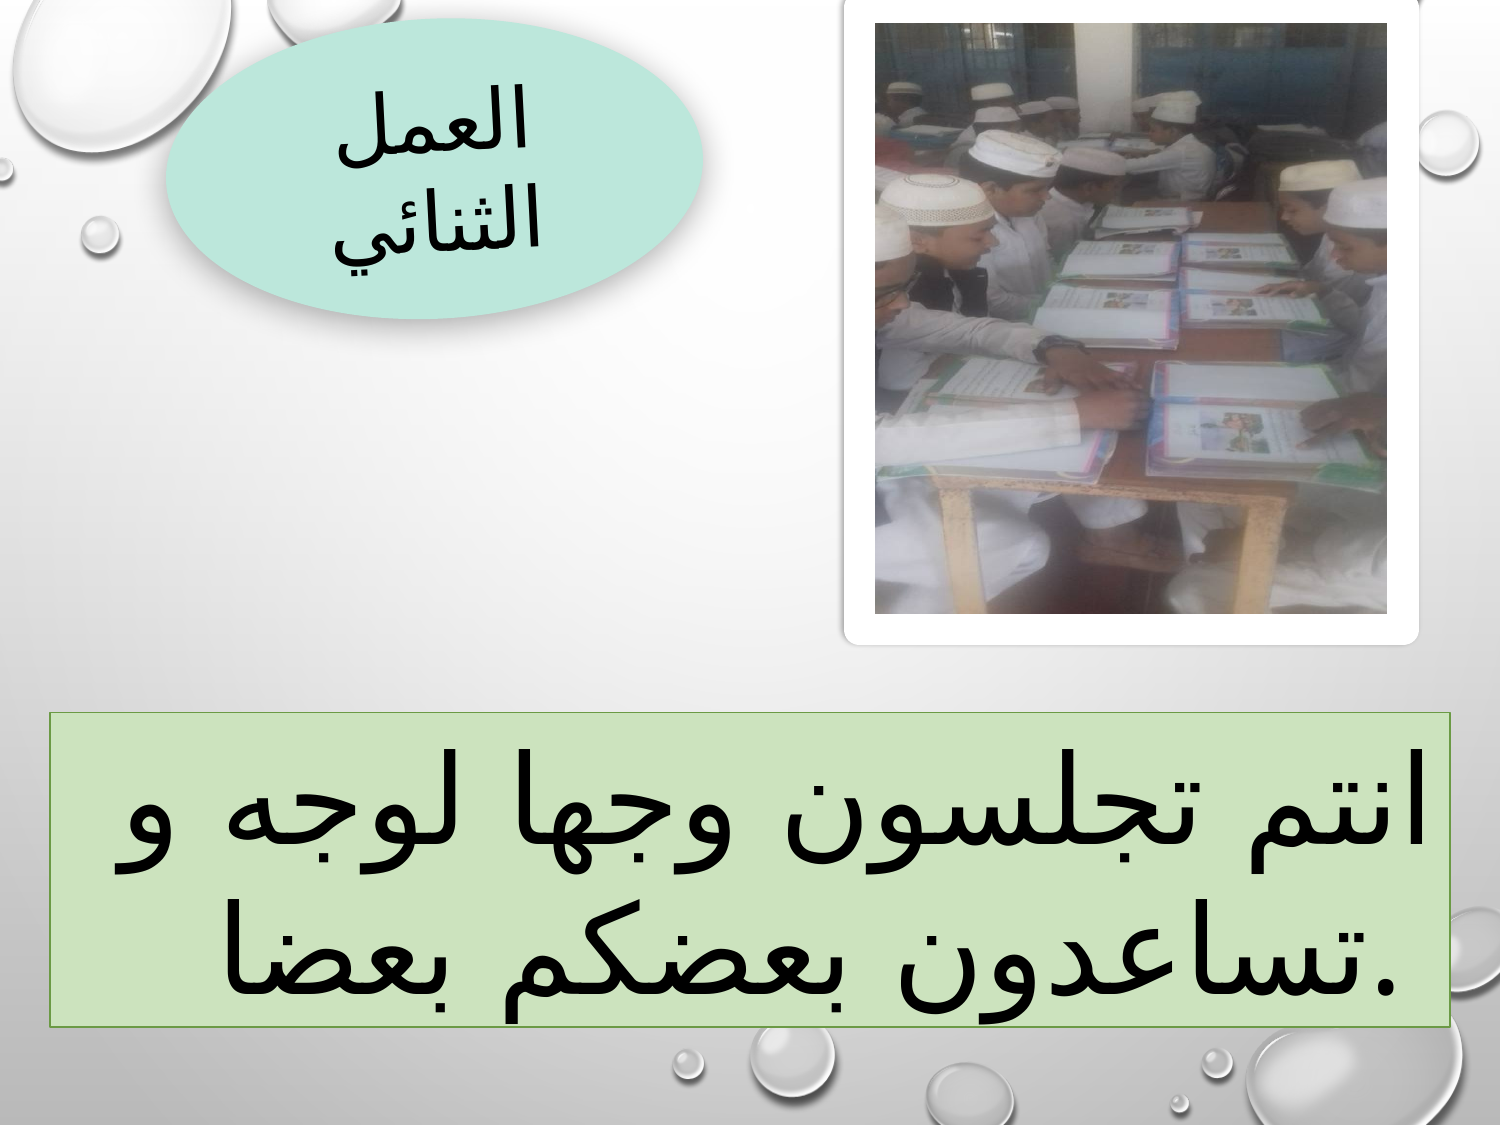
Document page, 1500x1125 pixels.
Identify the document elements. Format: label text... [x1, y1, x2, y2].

picture [874, 22, 1388, 615]
text_box العمل الثنائي [165, 17, 704, 320]
text_box انتم تجلسون وجها لوجه و تساعدون بعضكم بعضا. [49, 712, 1451, 1028]
picture [0, 0, 1500, 1125]
